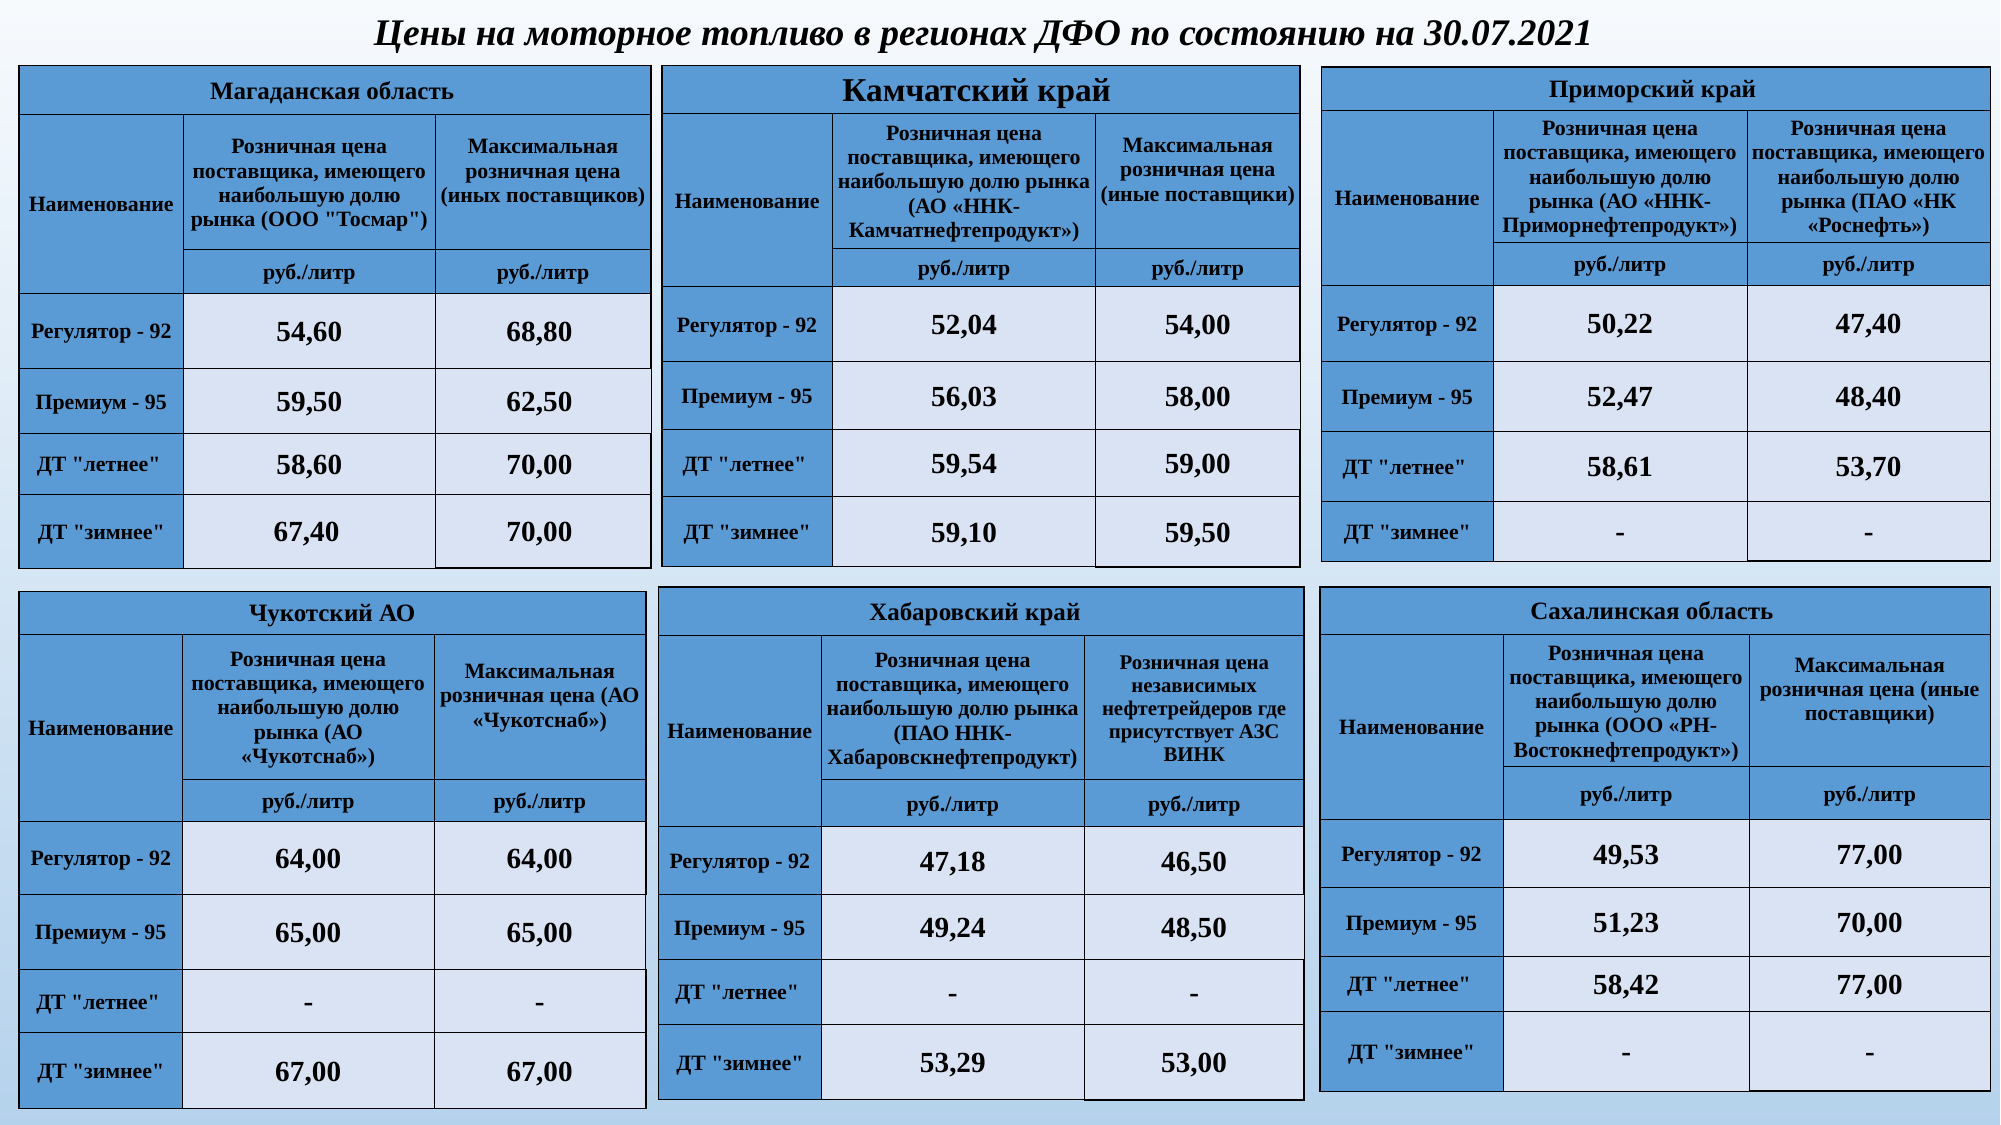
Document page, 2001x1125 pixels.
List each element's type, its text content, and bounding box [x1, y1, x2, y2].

table_cell руб./литр [1085, 780, 1303, 826]
table_cell 70,00 [436, 434, 650, 494]
table_cell Наименование [659, 636, 821, 826]
text_box Цены на моторное топливо в регионах ДФО по состоянию на 30.07.2021 [177, 0, 1791, 61]
table_cell 65,00 [435, 895, 645, 969]
table_cell Премиум - 95 [1321, 888, 1503, 956]
table_cell Наименование [20, 635, 182, 821]
table_cell ДТ "летнее" [1322, 432, 1493, 501]
table_cell 47,18 [822, 827, 1084, 894]
table_cell Розничная цена поставщика, имеющего наибольшую долю рынка (АО «ННК-Камчатнефтепродукт») [833, 114, 1095, 248]
table_cell 49,24 [822, 895, 1084, 959]
table_cell Регулятор - 92 [1322, 286, 1493, 361]
table_cell 67,00 [435, 1033, 645, 1108]
table_cell Розничная цена поставщика, имеющего наибольшую долю рынка (АО «Чукотснаб») [183, 635, 434, 779]
table_header Приморский край [1322, 68, 1990, 110]
table_cell Наименование [663, 114, 832, 286]
table_cell ДТ "зимнее" [1322, 502, 1493, 561]
table_cell 54,00 [1096, 287, 1299, 361]
table_cell ДТ "летнее" [663, 430, 832, 496]
table_cell 54,60 [184, 294, 435, 368]
table_cell Максимальная розничная цена (иные поставщики) [1750, 635, 1990, 766]
table_cell Наименование [1322, 111, 1493, 285]
table_cell Премиум - 95 [1322, 362, 1493, 431]
title [137, 59, 1863, 245]
table_cell Премиум - 95 [659, 895, 821, 959]
table_cell руб./литр [183, 780, 434, 821]
table_cell ДТ "летнее" [20, 434, 183, 494]
table_cell Розничная цена поставщика, имеющего наибольшую долю рынка (ПАО ННК-Хабаровскнефтепродукт) [822, 636, 1084, 779]
table_cell руб./литр [822, 780, 1084, 826]
table_cell Розничная цена поставщика, имеющего наибольшую долю рынка (ПАО «НК «Роснефть») [1748, 111, 1990, 242]
table_cell - [183, 970, 434, 1032]
table_cell - [1748, 502, 1990, 560]
table_cell 50,22 [1494, 286, 1747, 361]
table_cell Регулятор - 92 [20, 822, 182, 894]
table_cell 59,50 [184, 369, 435, 433]
table_cell 52,47 [1494, 362, 1747, 431]
table_cell ДТ "зимнее" [20, 1033, 182, 1108]
table_cell 77,00 [1750, 820, 1990, 887]
table_cell Розничная цена поставщика, имеющего наибольшую долю рынка (ООО «РН-Востокнефтепродукт») [1504, 635, 1749, 766]
table_cell руб./литр [436, 250, 650, 293]
table_header Камчатский край [663, 66, 1299, 113]
table_cell Максимальная розничная цена (иных поставщиков) [436, 115, 650, 249]
table_cell Наименование [20, 115, 183, 293]
table_cell руб./литр [1504, 767, 1749, 819]
table_cell 52,04 [833, 287, 1095, 361]
table_cell руб./литр [435, 780, 645, 821]
table_cell - [435, 970, 645, 1032]
table_cell Регулятор - 92 [663, 287, 832, 361]
table_header Хабаровский край [659, 588, 1303, 635]
table_cell 77,00 [1750, 957, 1990, 1011]
table_cell 53,00 [1085, 1025, 1303, 1099]
table_cell Премиум - 95 [20, 369, 183, 433]
table_cell 67,40 [184, 495, 435, 568]
table_cell 53,70 [1748, 432, 1990, 501]
table_cell ДТ "зимнее" [663, 497, 832, 566]
table_cell 48,50 [1085, 895, 1304, 959]
table_header Чукотский АО [20, 592, 645, 634]
table_cell 56,03 [833, 362, 1095, 429]
table_cell ДТ "зимнее" [1321, 1012, 1503, 1091]
table_cell 67,00 [183, 1033, 434, 1108]
table_header Магаданская область [20, 66, 650, 114]
table_cell руб./литр [1096, 249, 1299, 286]
table_cell ДТ "летнее" [1321, 957, 1503, 1011]
table_cell 51,23 [1504, 888, 1749, 956]
table_cell 53,29 [822, 1025, 1084, 1099]
table_cell 68,80 [436, 294, 650, 368]
table_cell Розничная цена поставщика, имеющего наибольшую долю рынка (ООО "Тосмар") [184, 115, 435, 249]
table_cell 59,10 [833, 497, 1095, 566]
table_cell 58,60 [184, 434, 435, 494]
table_cell 58,42 [1504, 957, 1749, 1011]
table_cell - [822, 960, 1084, 1024]
table_cell Регулятор - 92 [659, 827, 821, 894]
table_cell 58,00 [1096, 362, 1300, 429]
table_cell 64,00 [435, 822, 645, 894]
table_cell ДТ "зимнее" [20, 495, 183, 568]
table_cell 65,00 [183, 895, 434, 969]
table_cell руб./литр [1494, 243, 1747, 285]
table_cell 59,54 [833, 430, 1095, 496]
table_cell - [1750, 1012, 1990, 1090]
table_cell ДТ "зимнее" [659, 1025, 821, 1099]
table_cell Премиум - 95 [20, 895, 182, 969]
table_cell ДТ "летнее" [659, 960, 821, 1024]
table_cell 70,00 [1750, 888, 1990, 956]
table_cell Максимальная розничная цена (АО «Чукотснаб») [435, 635, 645, 779]
table_cell Розничная цена независимых нефтетрейдеров где присутствует АЗС ВИНК [1085, 636, 1303, 779]
table_cell ДТ "летнее" [20, 970, 182, 1032]
table_cell руб./литр [184, 250, 435, 293]
table_cell 46,50 [1085, 827, 1303, 894]
table_cell 48,40 [1748, 362, 1990, 431]
table_cell руб./литр [833, 249, 1095, 286]
table_cell 47,40 [1748, 286, 1990, 361]
table_cell - [1085, 960, 1303, 1024]
table_cell Максимальная розничная цена (иные поставщики) [1096, 114, 1299, 248]
table_cell Регулятор - 92 [20, 294, 183, 368]
table_cell руб./литр [1748, 243, 1990, 285]
table_cell Регулятор - 92 [1321, 820, 1503, 887]
table_header Сахалинская область [1321, 588, 1990, 634]
table_cell Наименование [1321, 635, 1503, 819]
table_cell 58,61 [1494, 432, 1747, 501]
table_cell - [1504, 1012, 1749, 1091]
table_cell руб./литр [1750, 767, 1990, 819]
table_cell 70,00 [436, 495, 650, 567]
table_cell 49,53 [1504, 820, 1749, 887]
table_cell 62,50 [436, 369, 651, 433]
table_cell 59,50 [1096, 497, 1299, 566]
table_cell Розничная цена поставщика, имеющего наибольшую долю рынка (АО «ННК-Приморнефтепродукт») [1494, 111, 1747, 242]
table_cell - [1494, 502, 1747, 561]
table_cell 64,00 [183, 822, 434, 894]
table_cell 59,00 [1096, 430, 1299, 496]
table_cell Премиум - 95 [663, 362, 832, 429]
